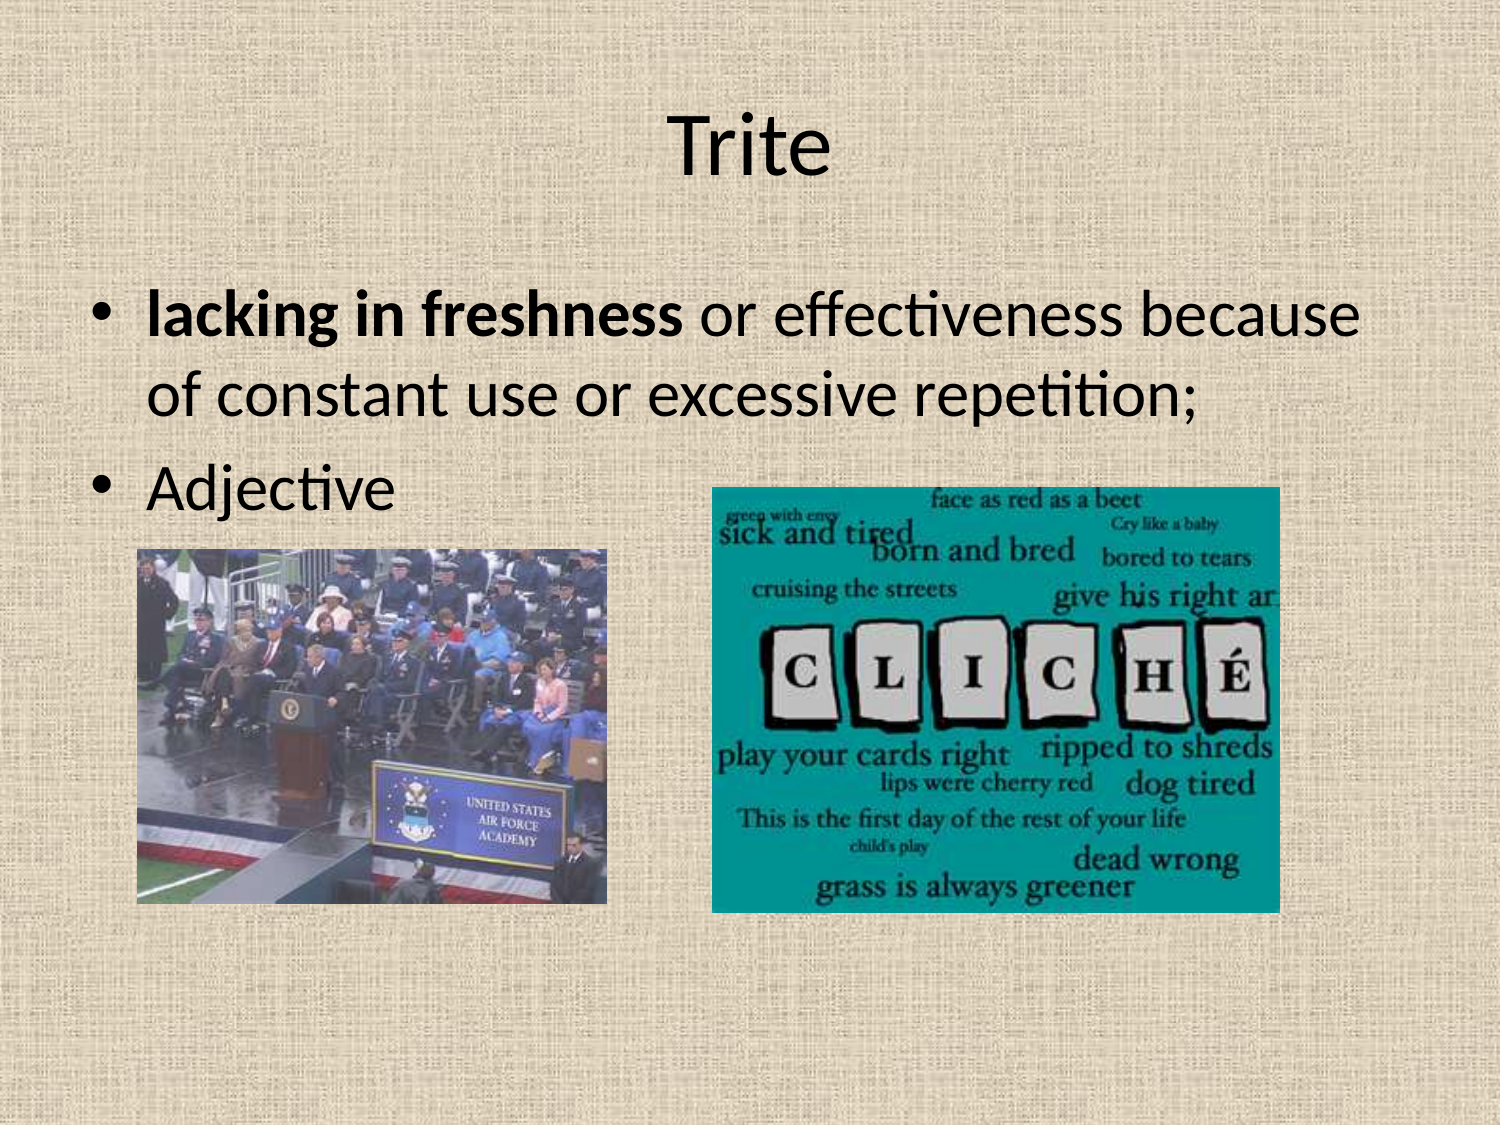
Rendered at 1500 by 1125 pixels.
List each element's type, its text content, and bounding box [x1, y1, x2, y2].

title Trite [75, 45, 1425, 233]
picture [0, 0, 1500, 1125]
list lacking in freshness or effectiveness because of constant use or excessive repetition; Adjective [75, 262, 1425, 1005]
